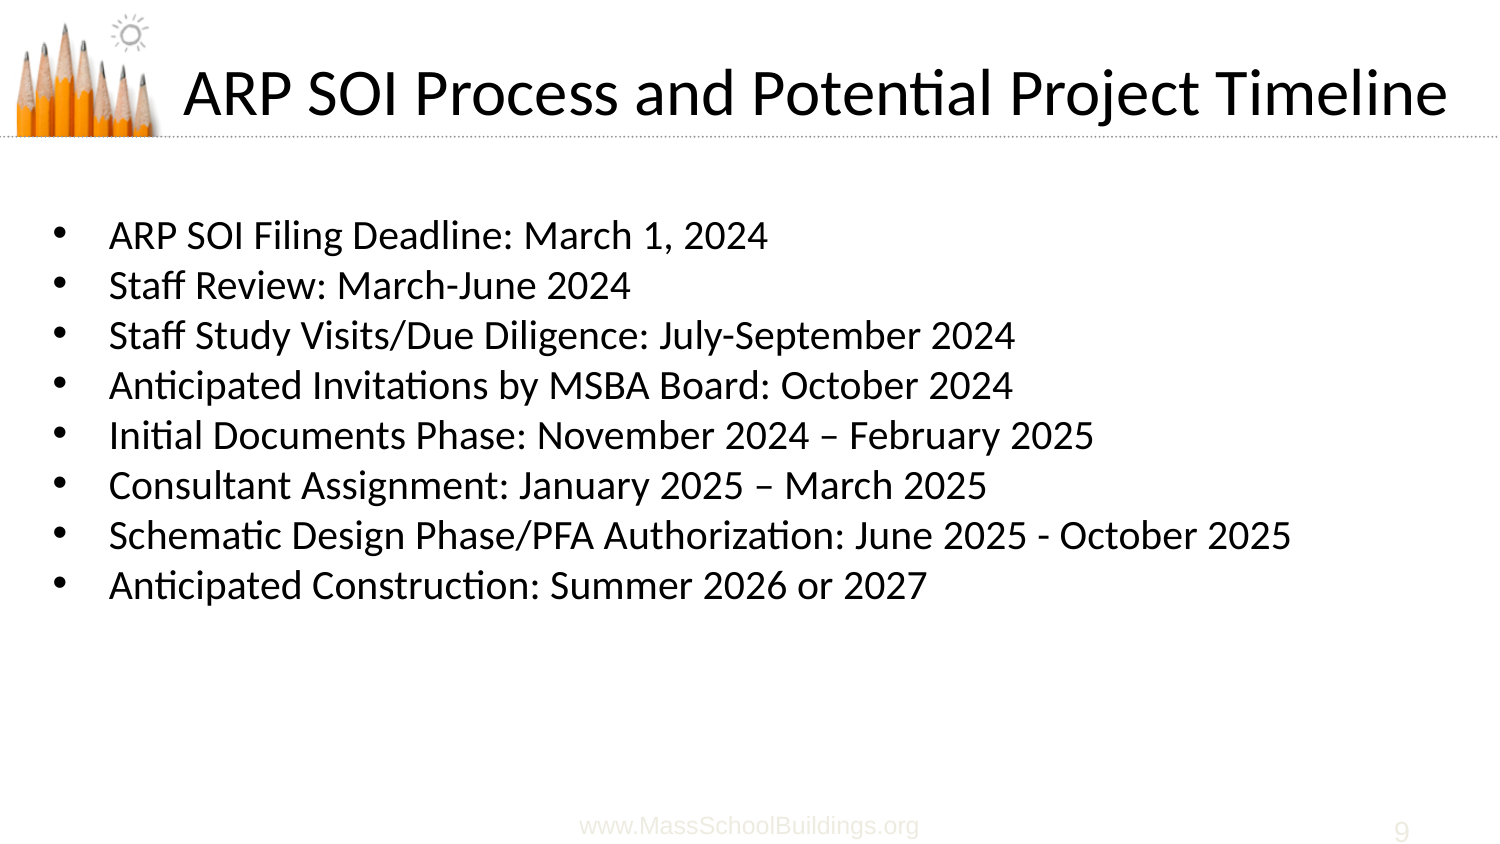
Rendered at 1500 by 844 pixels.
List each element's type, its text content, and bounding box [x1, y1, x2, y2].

footer www.MassSchoolBuildings.org [499, 805, 1001, 844]
slide_number 9 [1074, 805, 1426, 844]
text_box ARP SOI Filing Deadline: March 1, 2024 Staff Review: March-June 2024 Staff Study Visits/Due Diligence: July-September 2024 Anticipated Invitations by MSBA Board: October 2024 Initial Documents Phase: November 2024 – February 2025 Consultant Assignment: January 2025 – March 2025 Schematic Design Phase/PFA Authorization: June 2025 - October 2025 Anticipated Construction: Summer 2026 or 2027 [37, 159, 1369, 616]
picture [6, 5, 168, 137]
title ARP SOI Process and Potential Project Timeline [168, 5, 1482, 137]
